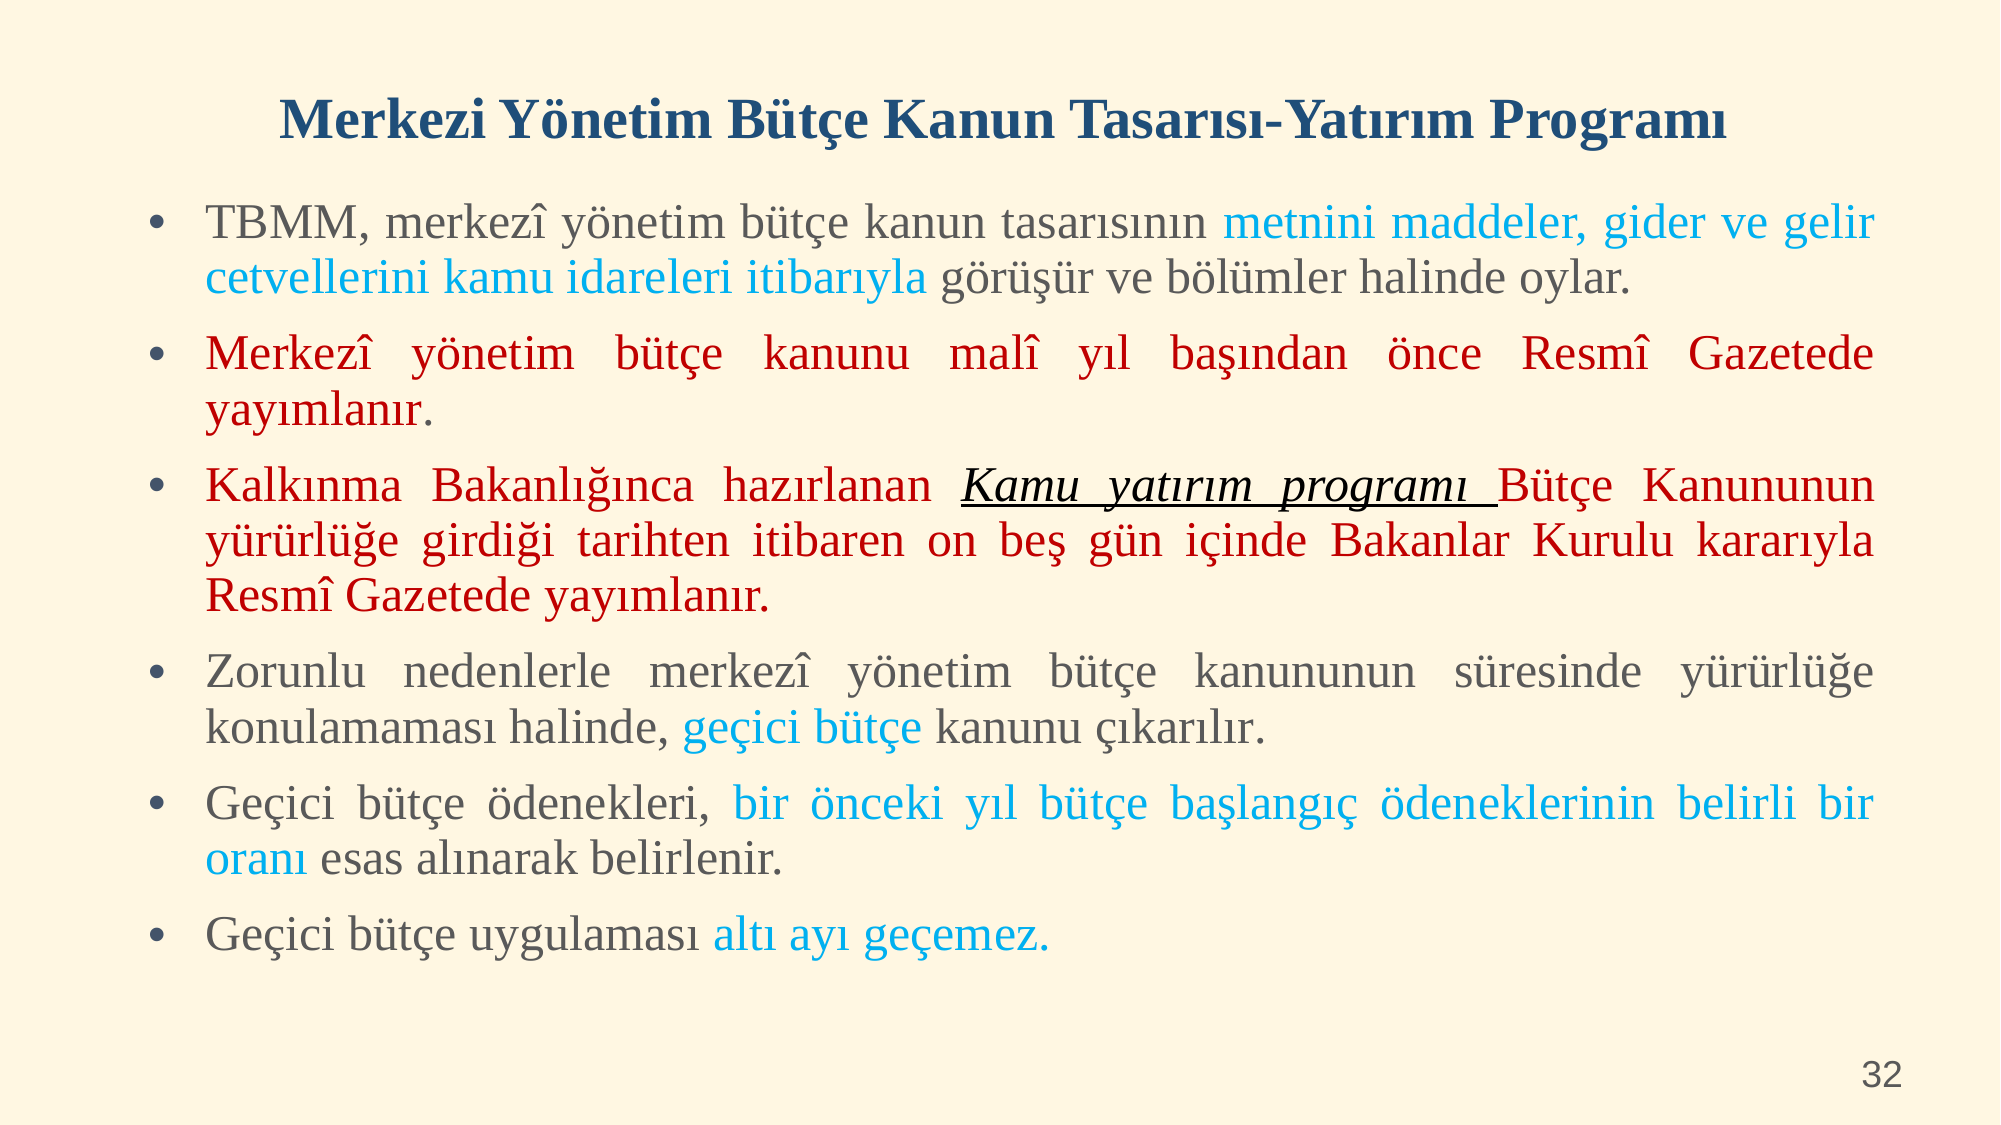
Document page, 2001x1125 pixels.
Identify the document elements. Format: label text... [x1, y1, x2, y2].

list Merkezi Yönetim Bütçe Kanun Tasarısı-Yatırım Programı [160, 72, 1849, 158]
slide_number 32 [1846, 1042, 2000, 1103]
list TBMM, merkezî yönetim bütçe kanun tasarısının metnini maddeler, gider ve gelir cetvellerini kamu idareleri itibarıyla görüşür ve bölümler halinde oylar. Merkezî yönetim bütçe kanunu malî yıl başından önce Resmî Gazetede yayımlanır. Kalkınma Bakanlığınca hazırlanan Kamu yatırım programı Bütçe Kanununun yürürlüğe girdiği tarihten itibaren on beş gün içinde Bakanlar Kurulu kararıyla Resmî Gazetede yayımlanır. Zorunlu nedenlerle merkezî yönetim bütçe kanununun süresinde yürürlüğe konulamaması halinde, geçici bütçe kanunu çıkarılır. Geçici bütçe ödenekleri, bir önceki yıl bütçe başlangıç ödeneklerinin belirli bir oranı esas alınarak belirlenir. Geçici bütçe uygulaması altı ayı geçemez. [134, 186, 1891, 1035]
